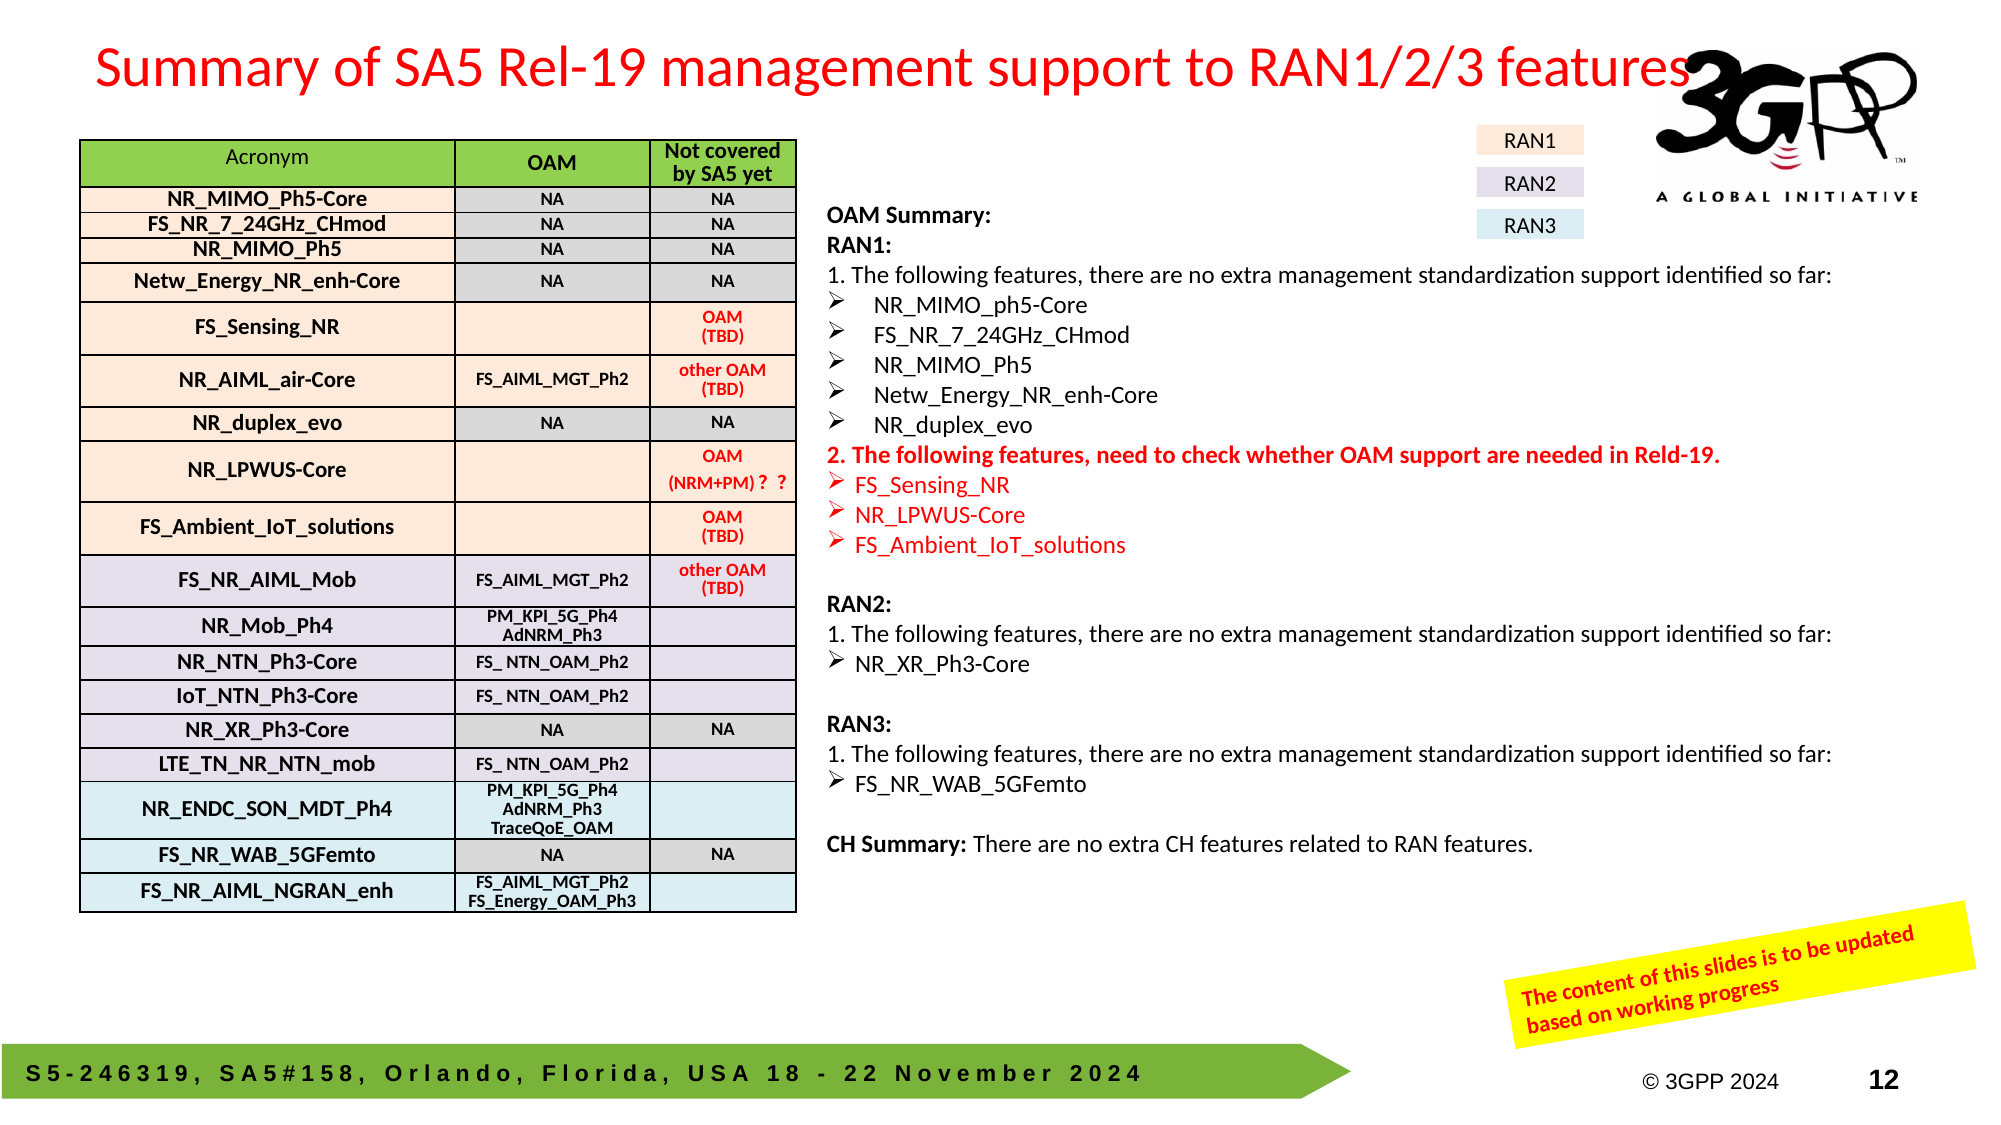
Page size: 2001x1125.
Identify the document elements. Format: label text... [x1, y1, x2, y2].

text_box OAM Summary: RAN1: 1. The following features, there are no extra management standardization support identified so far: NR_MIMO_ph5-Core FS_NR_7_24GHz_CHmod NR_MIMO_Ph5 Netw_Energy_NR_enh-Core NR_duplex_evo 2. The following features, need to check whether OAM support are needed in Reld-19. FS_Sensing_NR NR_LPWUS-Core FS_Ambient_IoT_solutions RAN2: 1. The following features, there are no extra management standardization support identified so far: NR_XR_Ph3-Core RAN3: 1. The following features, there are no extra management standardization support identified so far: FS_NR_WAB_5GFemto CH Summary: There are no extra CH features related to RAN features. [812, 191, 1942, 865]
table_cell PM_KPI_5G_Ph4 AdNRM_Ph3 [456, 608, 649, 645]
table_cell Netw_Energy_NR_enh-Core [81, 264, 454, 301]
table_cell [651, 681, 795, 713]
text_box RAN2 [1475, 165, 1586, 191]
table_cell NA [456, 213, 649, 237]
table_cell OAM (NRM+PM)？？ [651, 442, 795, 501]
table_cell FS_Sensing_NR [81, 303, 454, 354]
table_cell NR_duplex_evo [81, 408, 454, 440]
table_cell FS_AIML_MGT_Ph2 [456, 556, 649, 606]
text_box RAN1 [1475, 123, 1586, 157]
table_cell OAM (TBD) [651, 503, 795, 554]
table_cell FS_NR_WAB_5GFemto [81, 840, 454, 872]
table_cell FS_ NTN_OAM_Ph2 [456, 647, 649, 679]
table_cell NA [456, 408, 649, 440]
table_cell NR_NTN_Ph3-Core [81, 647, 454, 679]
table_cell IoT_NTN_Ph3-Core [81, 681, 454, 713]
table_cell NA [456, 715, 649, 747]
table_cell FS_AIML_MGT_Ph2 FS_Energy_OAM_Ph3 [456, 874, 649, 911]
table_cell FS_NR_AIML_NGRAN_enh [81, 874, 454, 911]
table_cell NR_XR_Ph3-Core [81, 715, 454, 747]
table_header OAM [456, 141, 649, 186]
table_cell NA [651, 840, 795, 872]
table_cell [651, 608, 795, 645]
table_cell [456, 503, 649, 554]
table_cell other OAM (TBD) [651, 356, 795, 406]
table_cell [456, 303, 649, 354]
text_box The content of this slides is to be updated based on working progress [1503, 900, 1977, 1050]
table_cell OAM (TBD) [651, 303, 795, 354]
table_cell NA [651, 239, 795, 262]
table_cell NA [651, 715, 795, 747]
table_header Not covered by SA5 yet [651, 141, 795, 186]
table_cell other OAM (TBD) [651, 556, 795, 606]
table_cell NR_ENDC_SON_MDT_Ph4 [81, 782, 454, 838]
table_cell NR_AIML_air-Core [81, 356, 454, 406]
table_cell LTE_TN_NR_NTN_mob [81, 749, 454, 781]
table_cell NA [651, 213, 795, 237]
picture [1656, 50, 1917, 191]
table_cell NR_MIMO_Ph5-Core [81, 188, 454, 212]
text_box Summary of SA5 Rel-19 management support to RAN1/2/3 features [80, 14, 1859, 113]
table_cell FS_AIML_MGT_Ph2 [456, 356, 649, 406]
table_cell PM_KPI_5G_Ph4 AdNRM_Ph3 TraceQoE_OAM [456, 782, 649, 838]
table_cell [651, 782, 795, 838]
table_cell [651, 647, 795, 679]
table_cell NA [456, 840, 649, 872]
table_cell NA [456, 188, 649, 212]
table_cell [651, 749, 795, 781]
table_header Acronym [81, 141, 454, 186]
table_cell NA [651, 264, 795, 301]
table_cell [651, 874, 795, 911]
table_cell FS_Ambient_IoT_solutions [81, 503, 454, 554]
table_cell NR_Mob_Ph4 [81, 608, 454, 645]
table_cell NA [456, 264, 649, 301]
table_cell NR_LPWUS-Core [81, 442, 454, 501]
table_cell FS_NR_7_24GHz_CHmod [81, 213, 454, 237]
table_cell FS_ NTN_OAM_Ph2 [456, 749, 649, 781]
table_cell FS_ NTN_OAM_Ph2 [456, 681, 649, 713]
table_cell FS_NR_AIML_Mob [81, 556, 454, 606]
table_cell NA [456, 239, 649, 262]
table_cell [456, 442, 649, 501]
table_cell NA [651, 408, 795, 440]
table_cell NR_MIMO_Ph5 [81, 239, 454, 262]
table_cell NA [651, 188, 795, 212]
